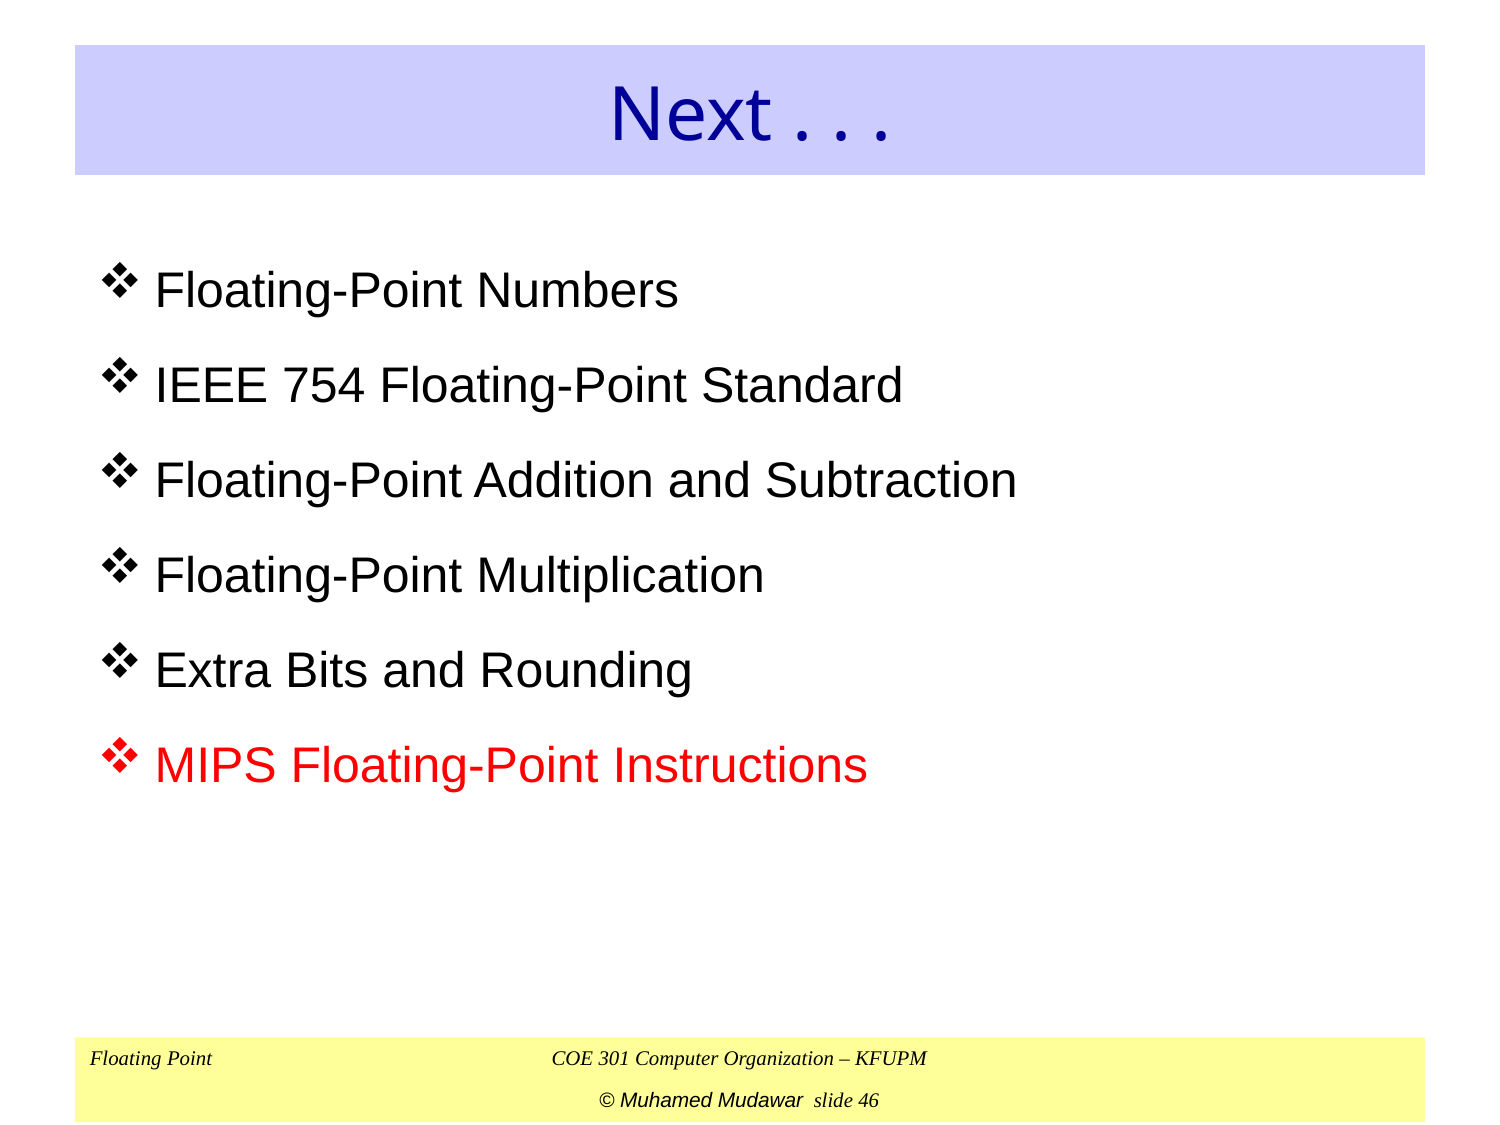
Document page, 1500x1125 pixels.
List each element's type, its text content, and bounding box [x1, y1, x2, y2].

title Next . . . [75, 45, 1425, 175]
list Floating-Point Numbers IEEE 754 Floating-Point Standard Floating-Point Addition and Subtraction Floating-Point Multiplication Extra Bits and Rounding MIPS Floating-Point Instructions [82, 249, 1141, 881]
